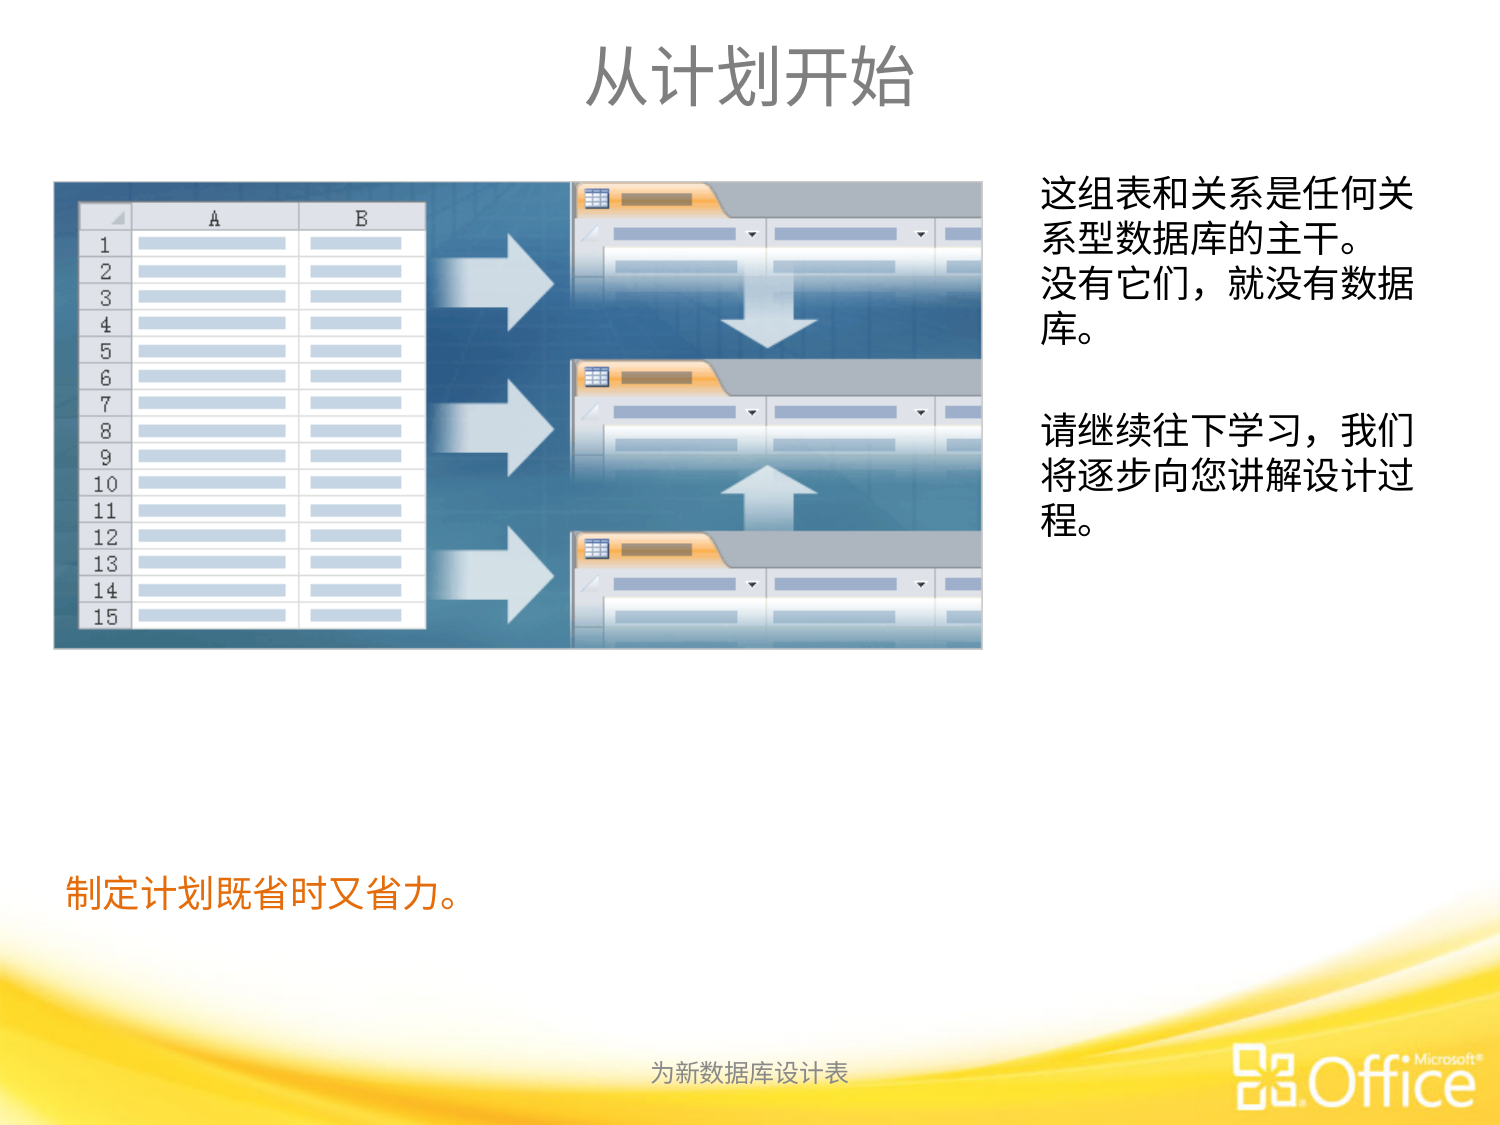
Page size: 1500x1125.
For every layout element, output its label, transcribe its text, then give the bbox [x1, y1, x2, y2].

list 这组表和关系是任何关系型数据库的主干。 没有它们，就没有数据库。 [1025, 162, 1438, 399]
list 制定计划既省时又省力。 [50, 862, 988, 950]
text_box 请继续往下学习，我们将逐步向您讲解设计过程。 [1025, 399, 1438, 807]
title 从计划开始 [87, 24, 1413, 125]
picture [0, 0, 1500, 1125]
footer 为新数据库设计表 [425, 1042, 1075, 1103]
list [52, 180, 984, 651]
